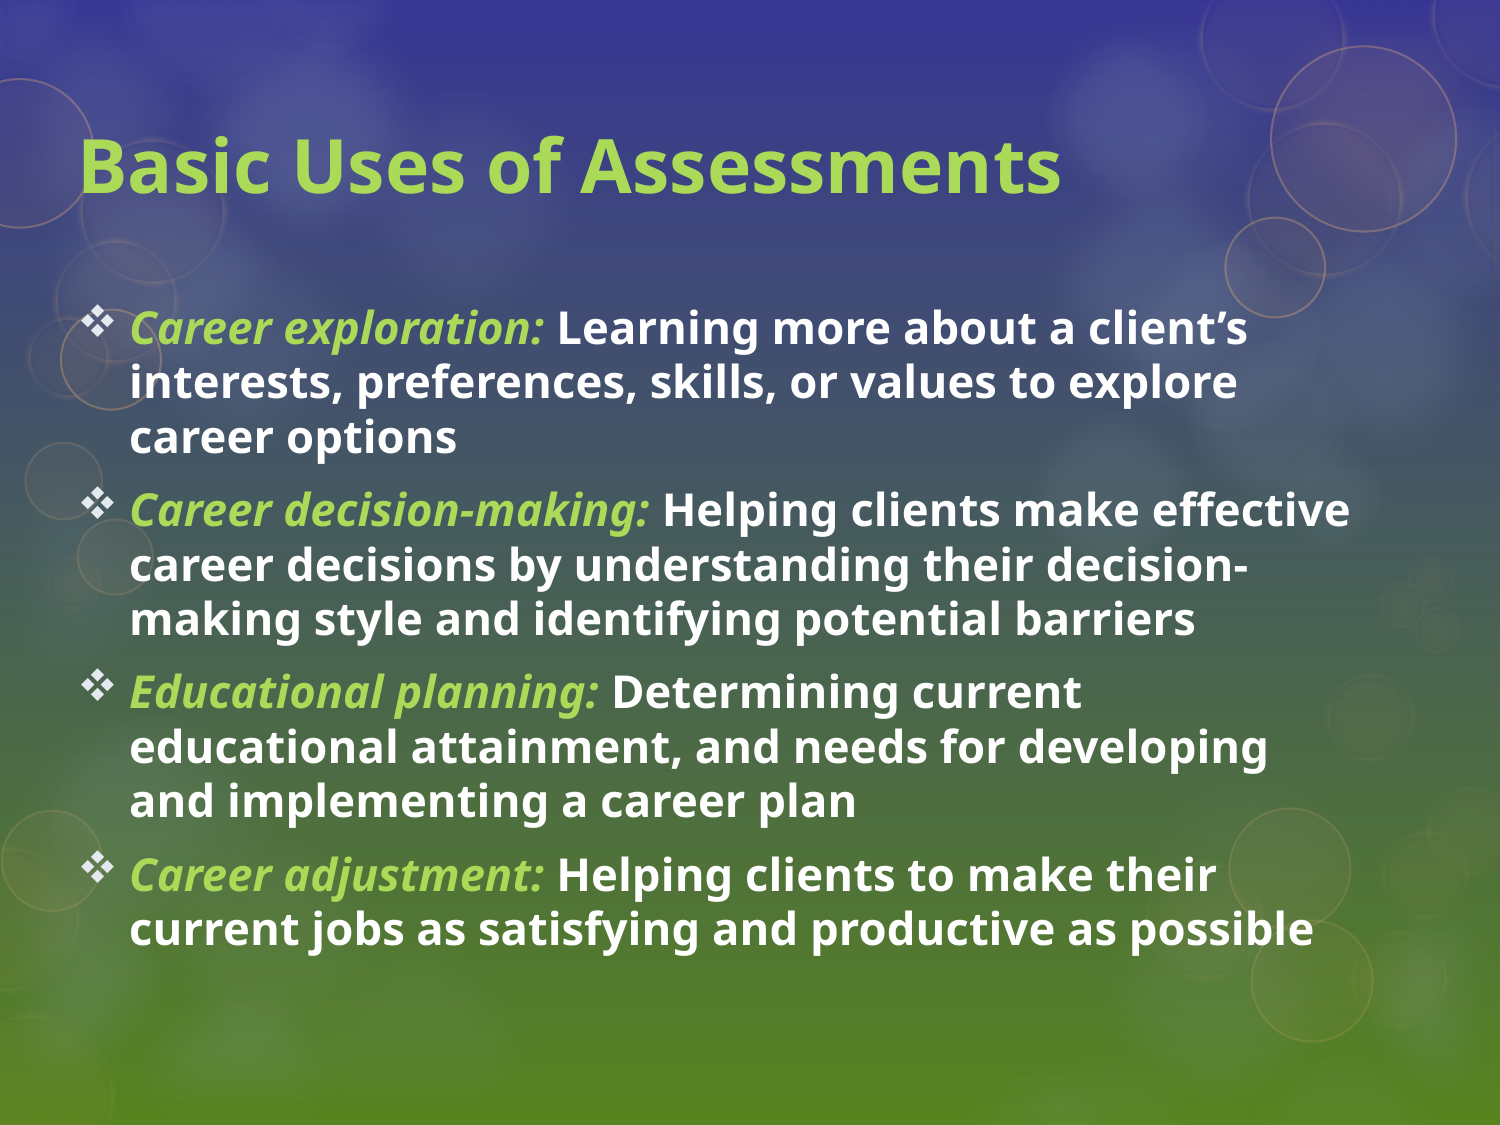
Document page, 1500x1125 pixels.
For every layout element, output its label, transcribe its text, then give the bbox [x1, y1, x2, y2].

title Basic Uses of Assessments [62, 87, 1400, 240]
list Career exploration: Learning more about a client’s interests, preferences, skills, or values to explore career options Career decision-making: Helping clients make effective career decisions by understanding their decision-making style and identifying potential barriers Educational planning: Determining current educational attainment, and needs for developing and implementing a career plan Career adjustment: Helping clients to make their current jobs as satisfying and productive as possible [62, 262, 1375, 991]
